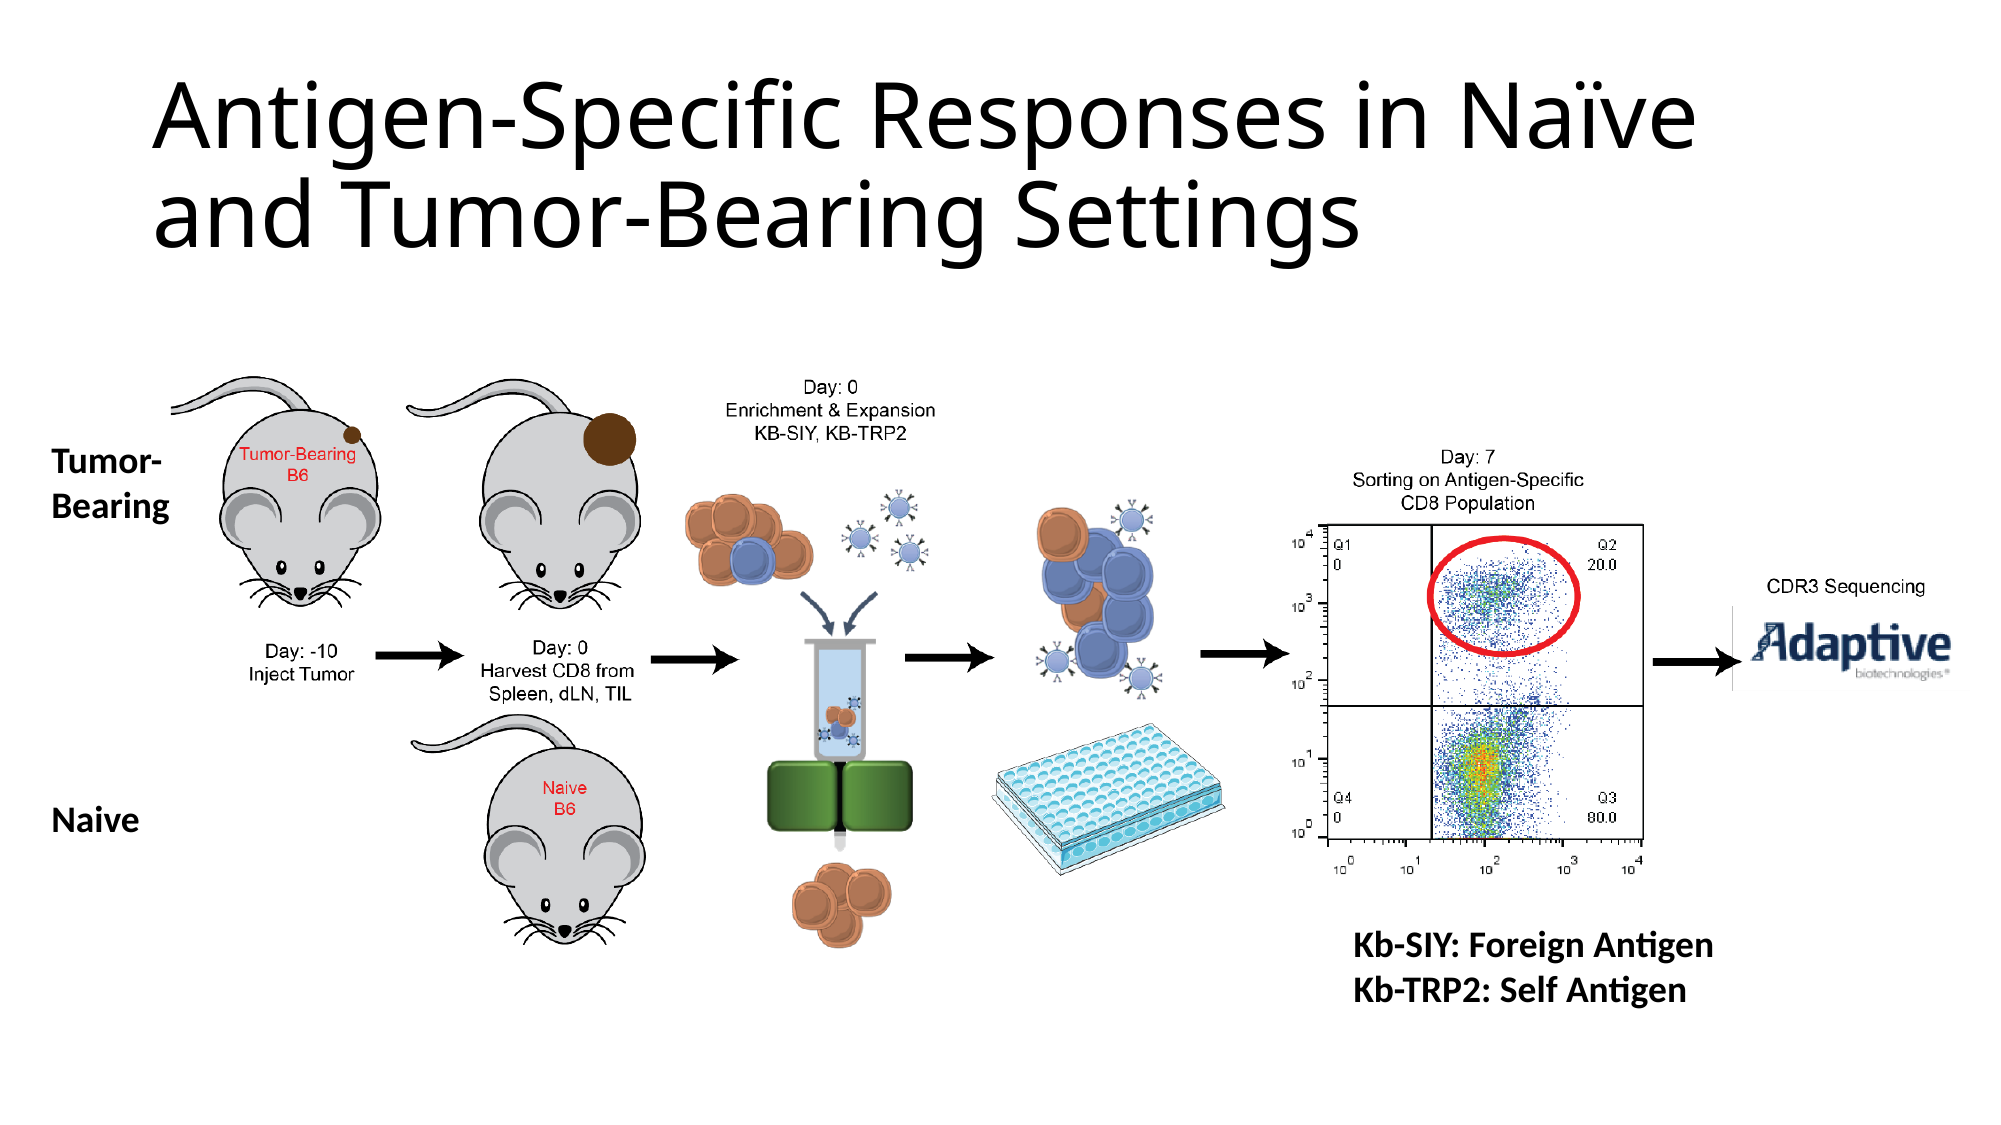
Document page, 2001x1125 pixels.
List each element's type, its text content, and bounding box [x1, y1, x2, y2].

text_box Tumor-Bearing [36, 429, 170, 534]
text_box Naive [36, 787, 170, 848]
text_box Kb-SIY: Foreign Antigen Kb-TRP2: Self Antigen [1338, 950, 1756, 1017]
title Antigen-Specific Responses in Naïve and Tumor-Bearing Settings [137, 59, 1863, 278]
picture [170, 369, 1970, 950]
